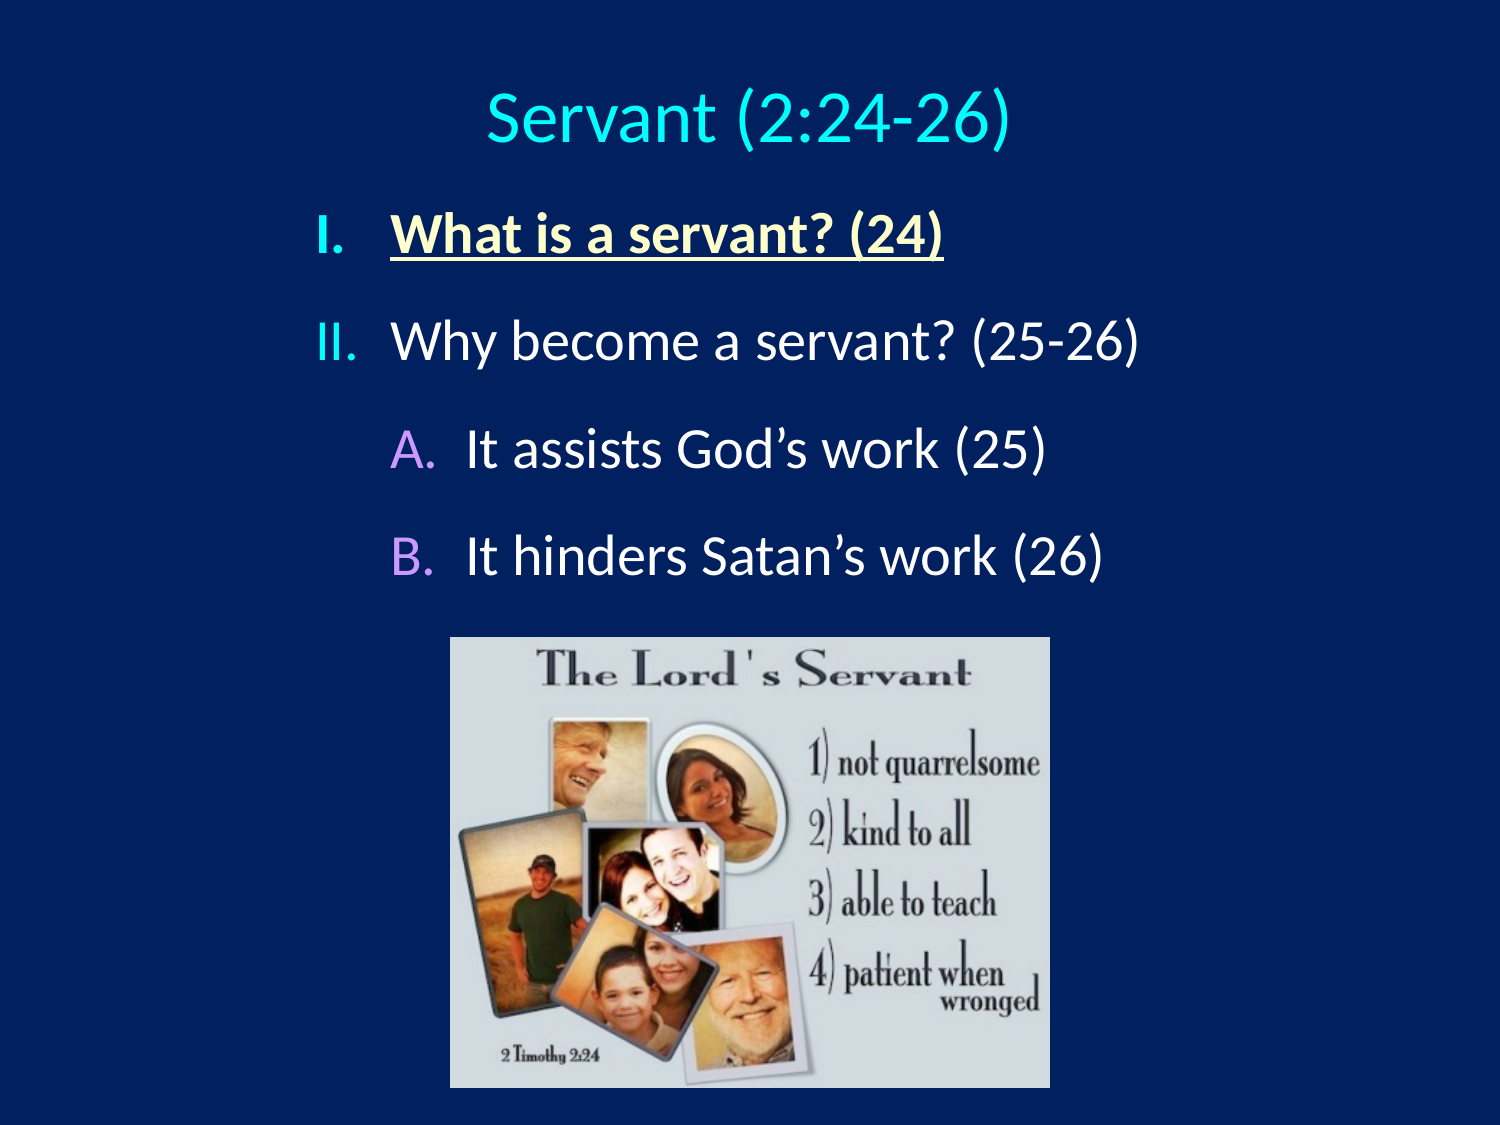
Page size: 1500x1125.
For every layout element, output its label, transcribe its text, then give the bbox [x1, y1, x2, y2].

picture [449, 637, 1051, 1088]
title Servant (2:24-26) [356, 62, 1144, 163]
list What is a servant? (24) Why become a servant? (25-26) It assists God’s work (25) It hinders Satan’s work (26) [299, 187, 1201, 663]
